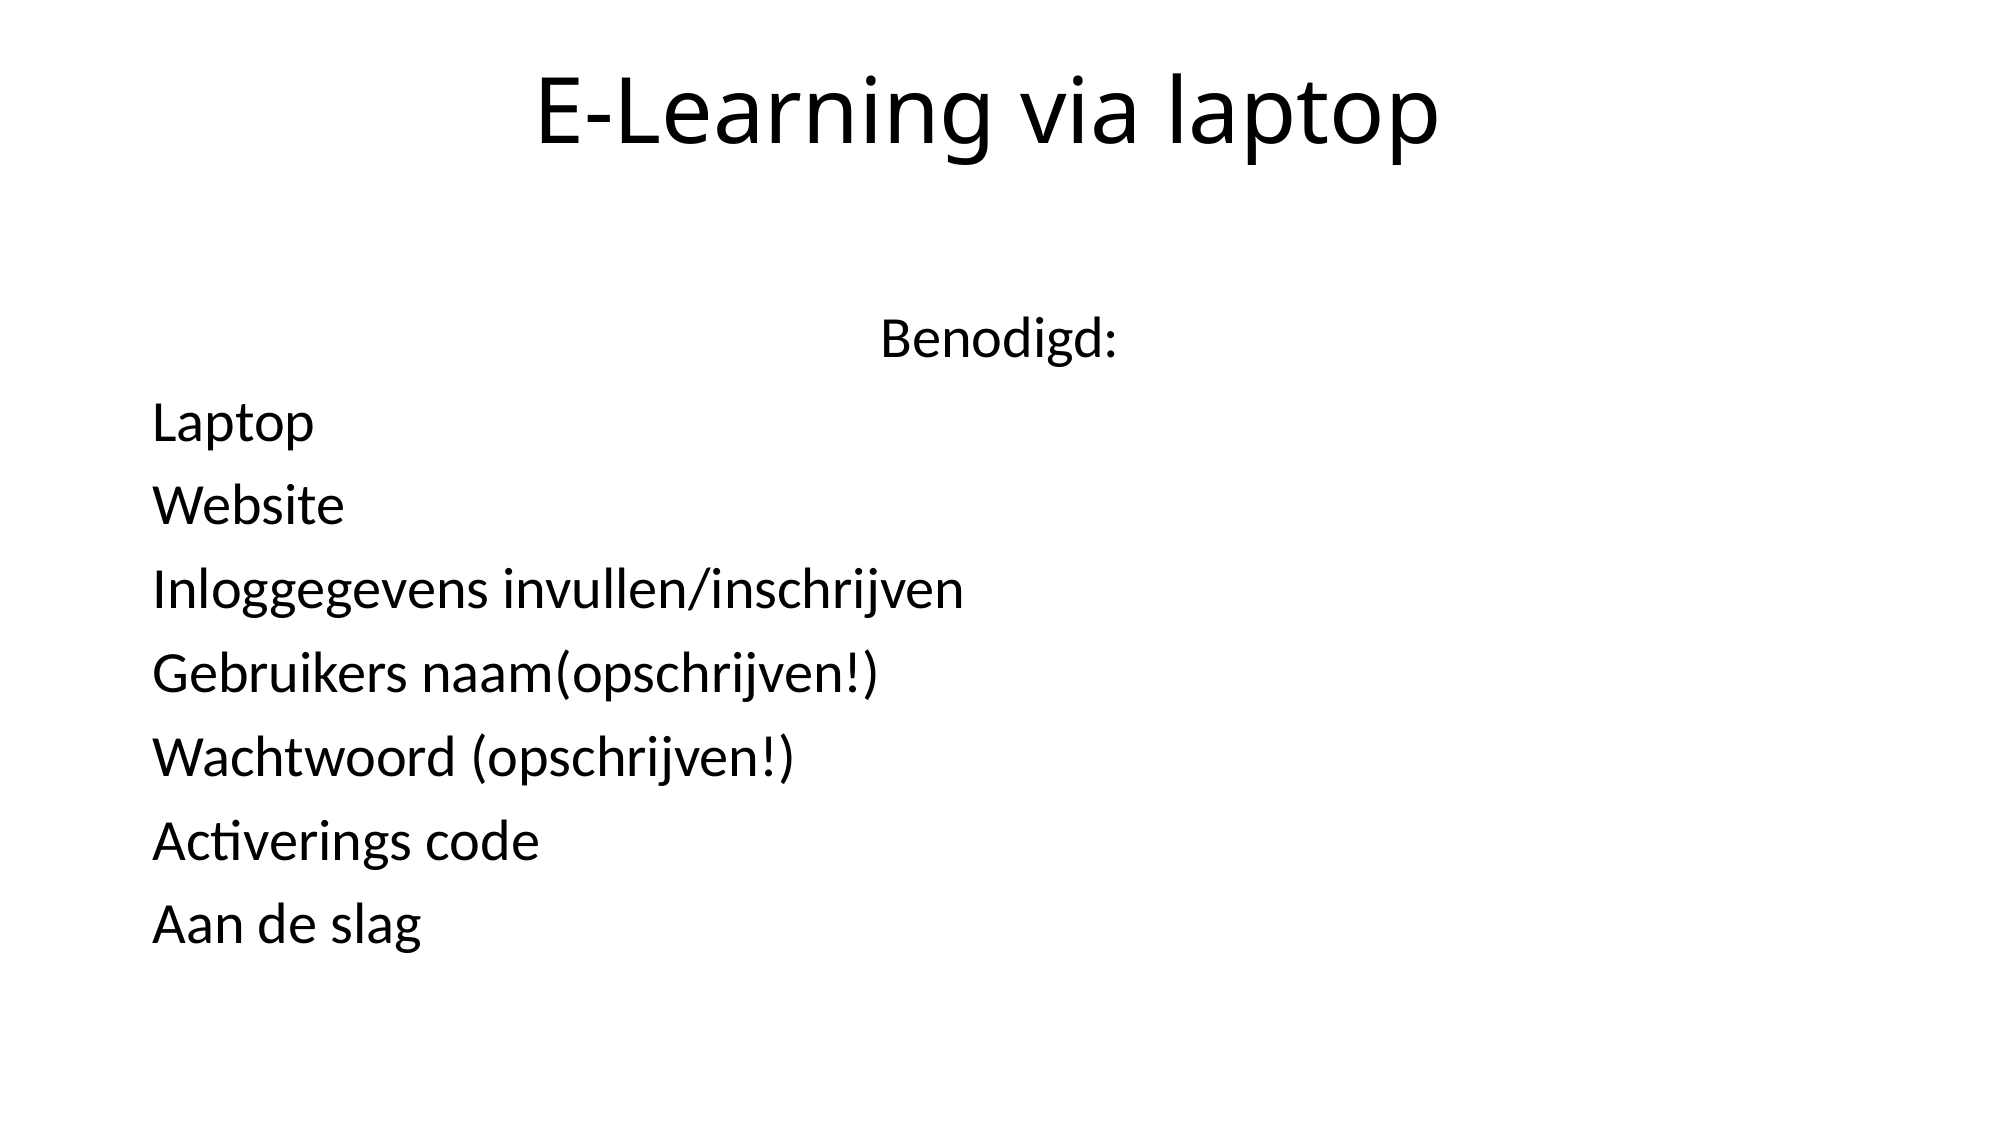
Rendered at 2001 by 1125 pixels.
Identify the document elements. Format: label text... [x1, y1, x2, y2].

title E-Learning via laptop [137, 59, 1863, 278]
list Benodigd: Laptop Website Inloggegevens invullen/inschrijven Gebruikers naam(opschrijven!) Wachtwoord (opschrijven!) Activerings code Aan de slag [137, 299, 1863, 1014]
